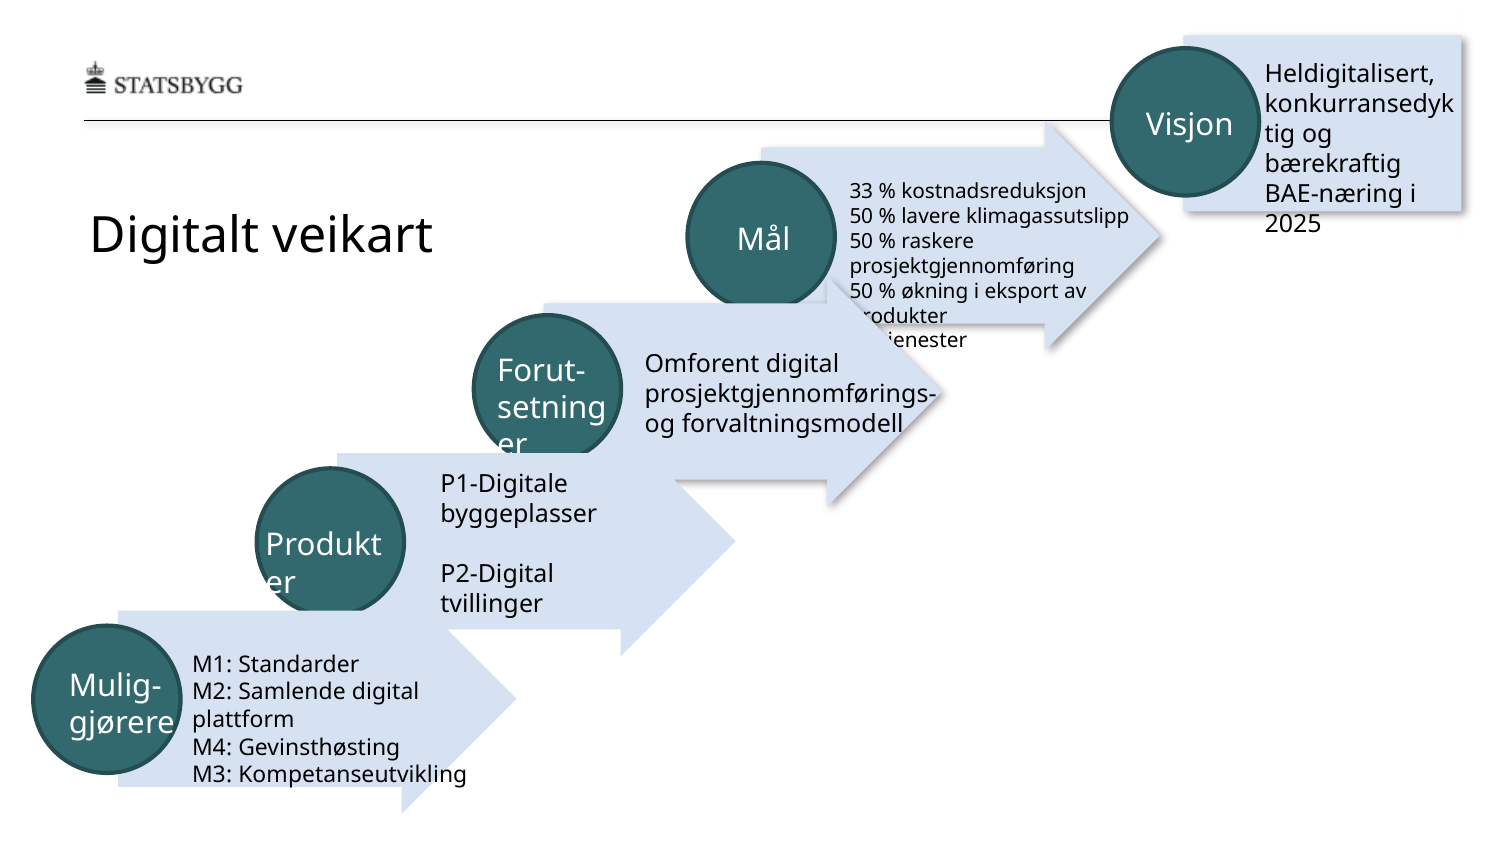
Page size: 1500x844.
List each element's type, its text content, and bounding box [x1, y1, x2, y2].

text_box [32, 583, 517, 815]
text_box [687, 120, 1165, 362]
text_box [473, 276, 980, 507]
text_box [1111, 8, 1471, 239]
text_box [250, 425, 737, 657]
text_box Digitalt veikart [74, 195, 557, 271]
